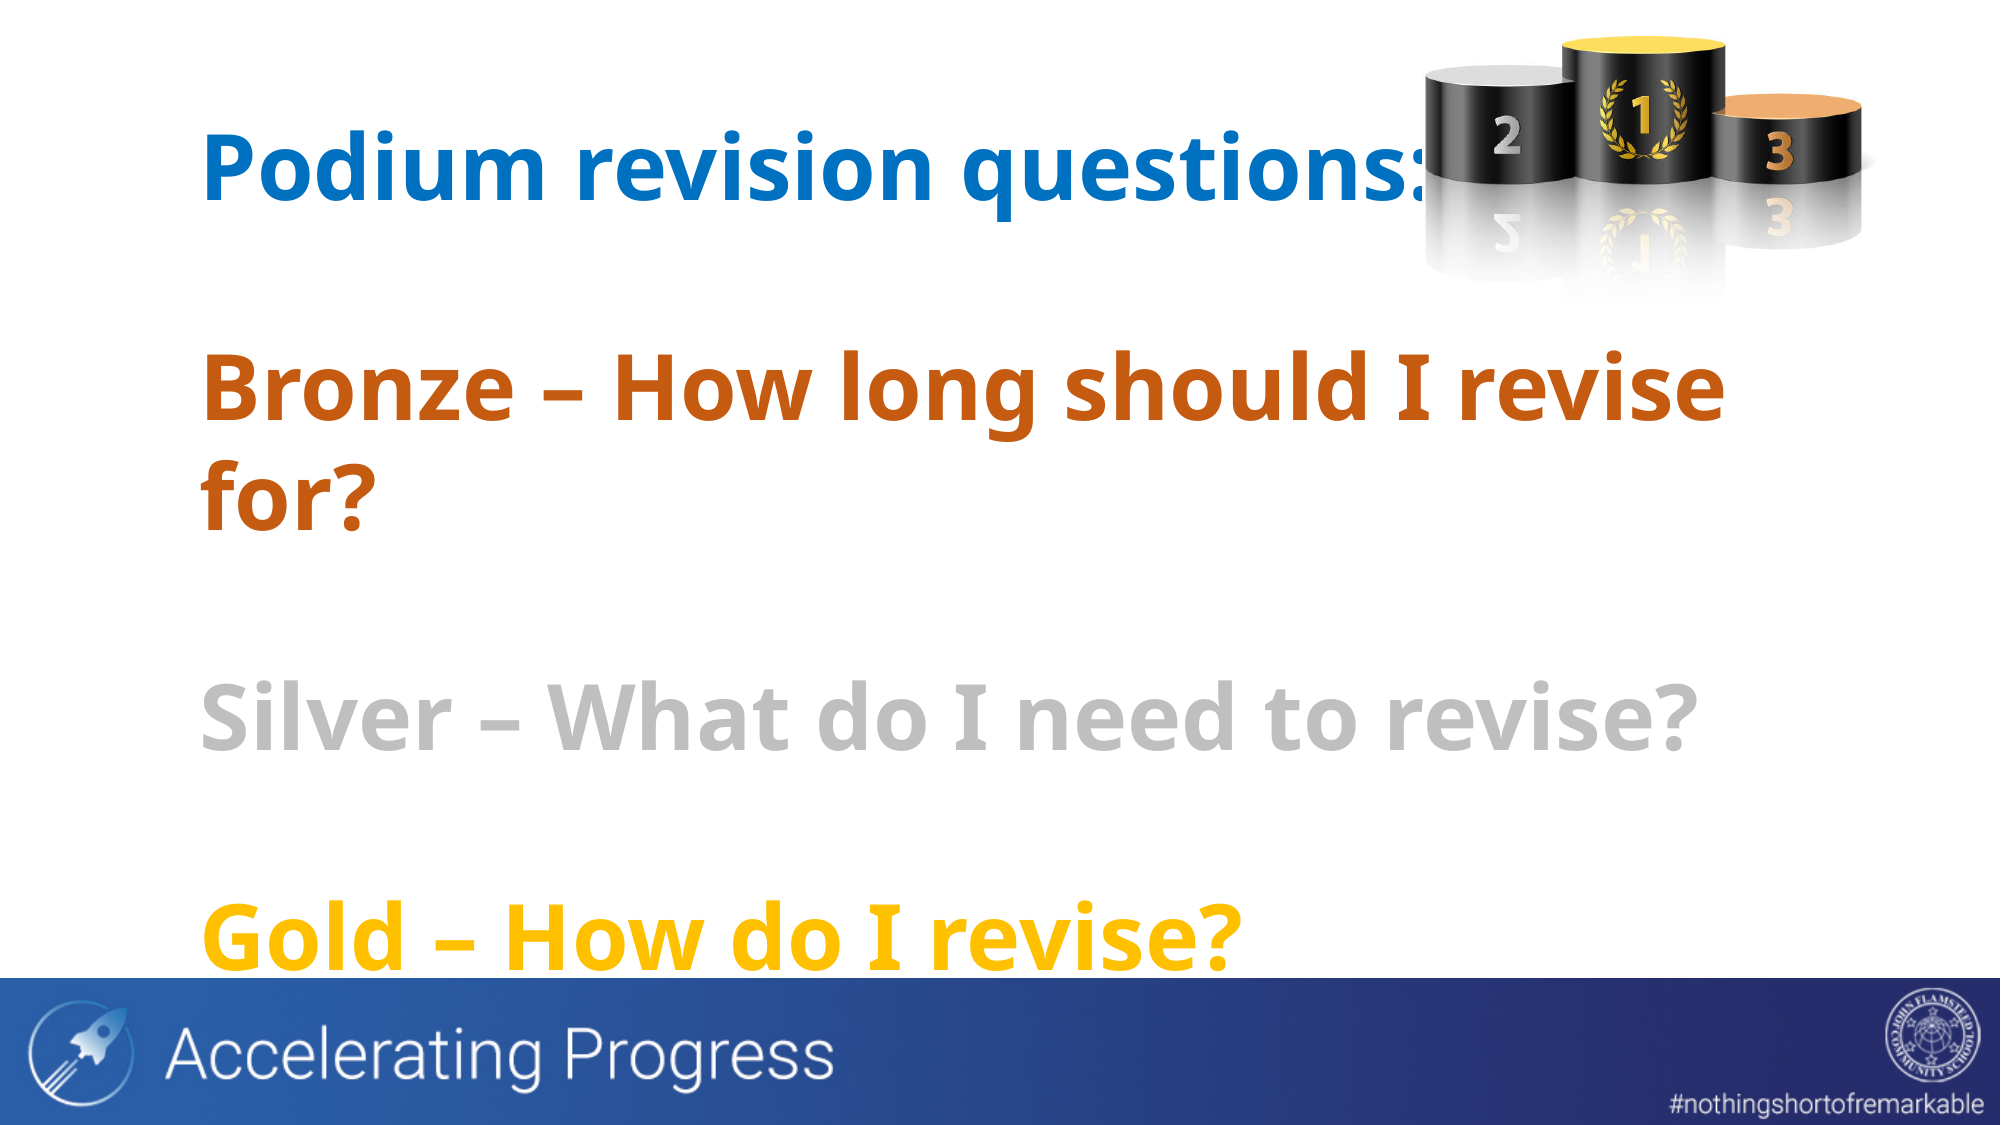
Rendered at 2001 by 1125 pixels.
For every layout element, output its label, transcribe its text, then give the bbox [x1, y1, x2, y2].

text_box Podium revision questions: Bronze – How long should I revise for? Silver – What do I need to revise? Gold – How do I revise? [184, 101, 1757, 978]
picture [0, 978, 2000, 1125]
picture [1422, 36, 1878, 318]
